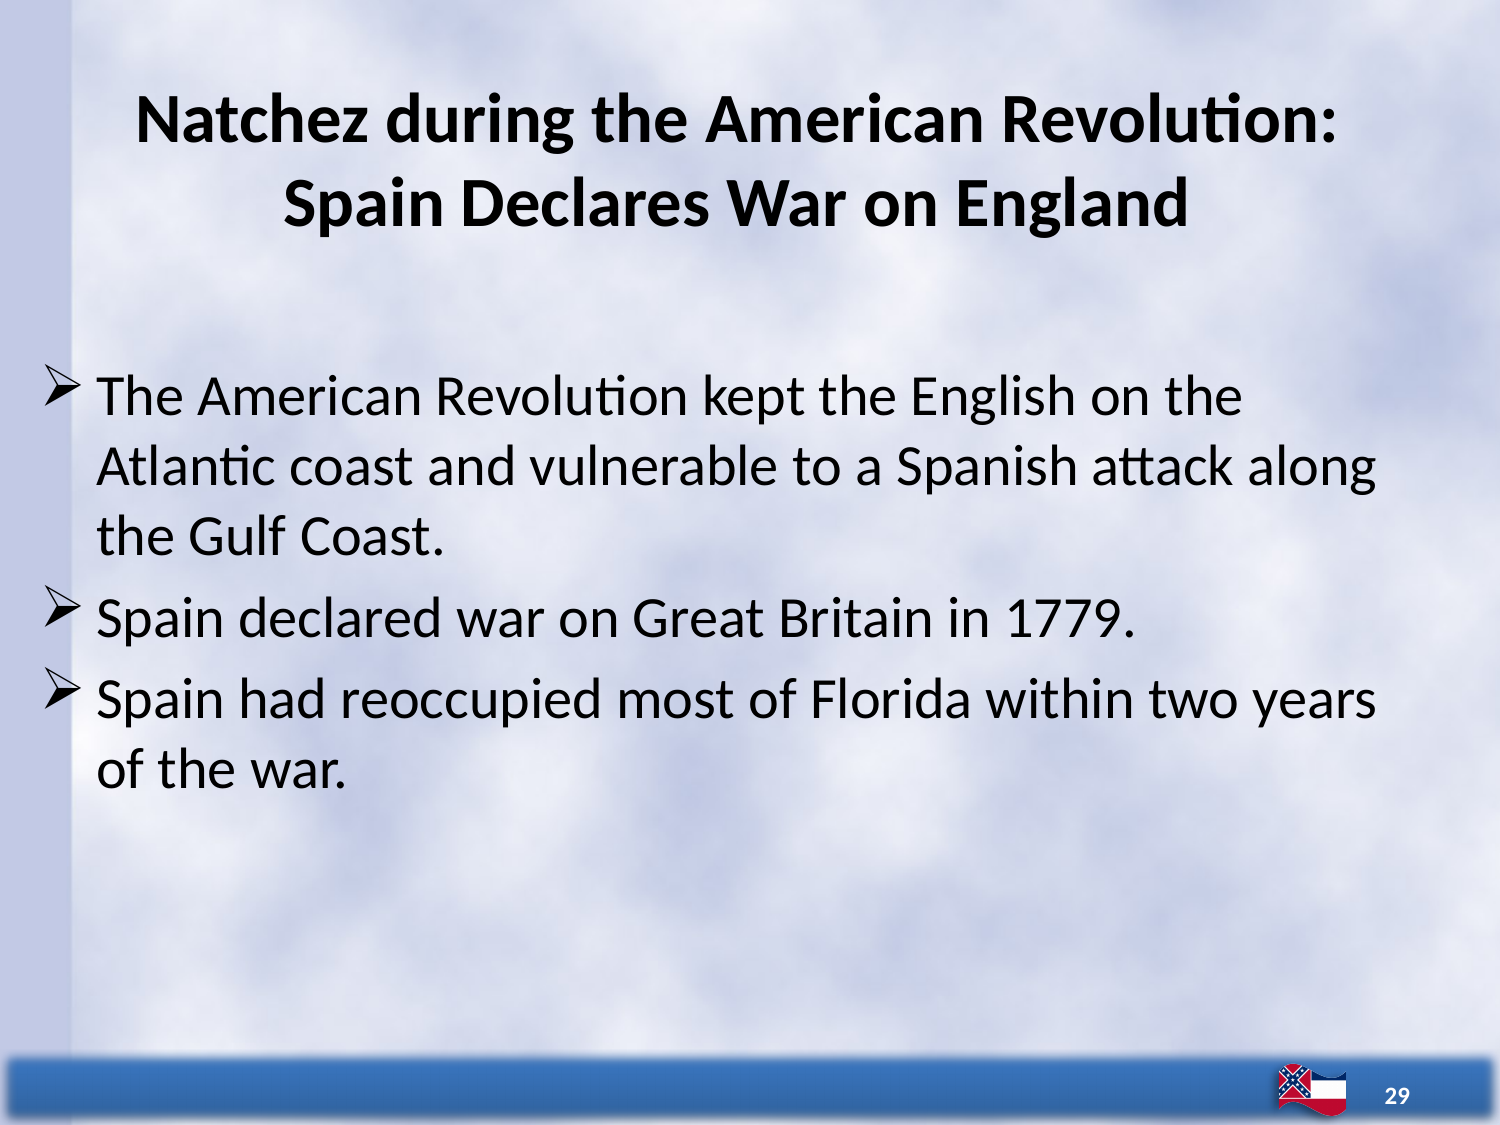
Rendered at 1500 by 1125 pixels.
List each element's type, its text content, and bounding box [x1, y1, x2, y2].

picture [0, 0, 1500, 1125]
title Natchez during the American Revolution: Spain Declares War on England [62, 62, 1413, 250]
list The American Revolution kept the English on the Atlantic coast and vulnerable to a Spanish attack along the Gulf Coast. Spain declared war on Great Britain in 1779. Spain had reoccupied most of Florida within two years of the war. [24, 350, 1438, 1063]
